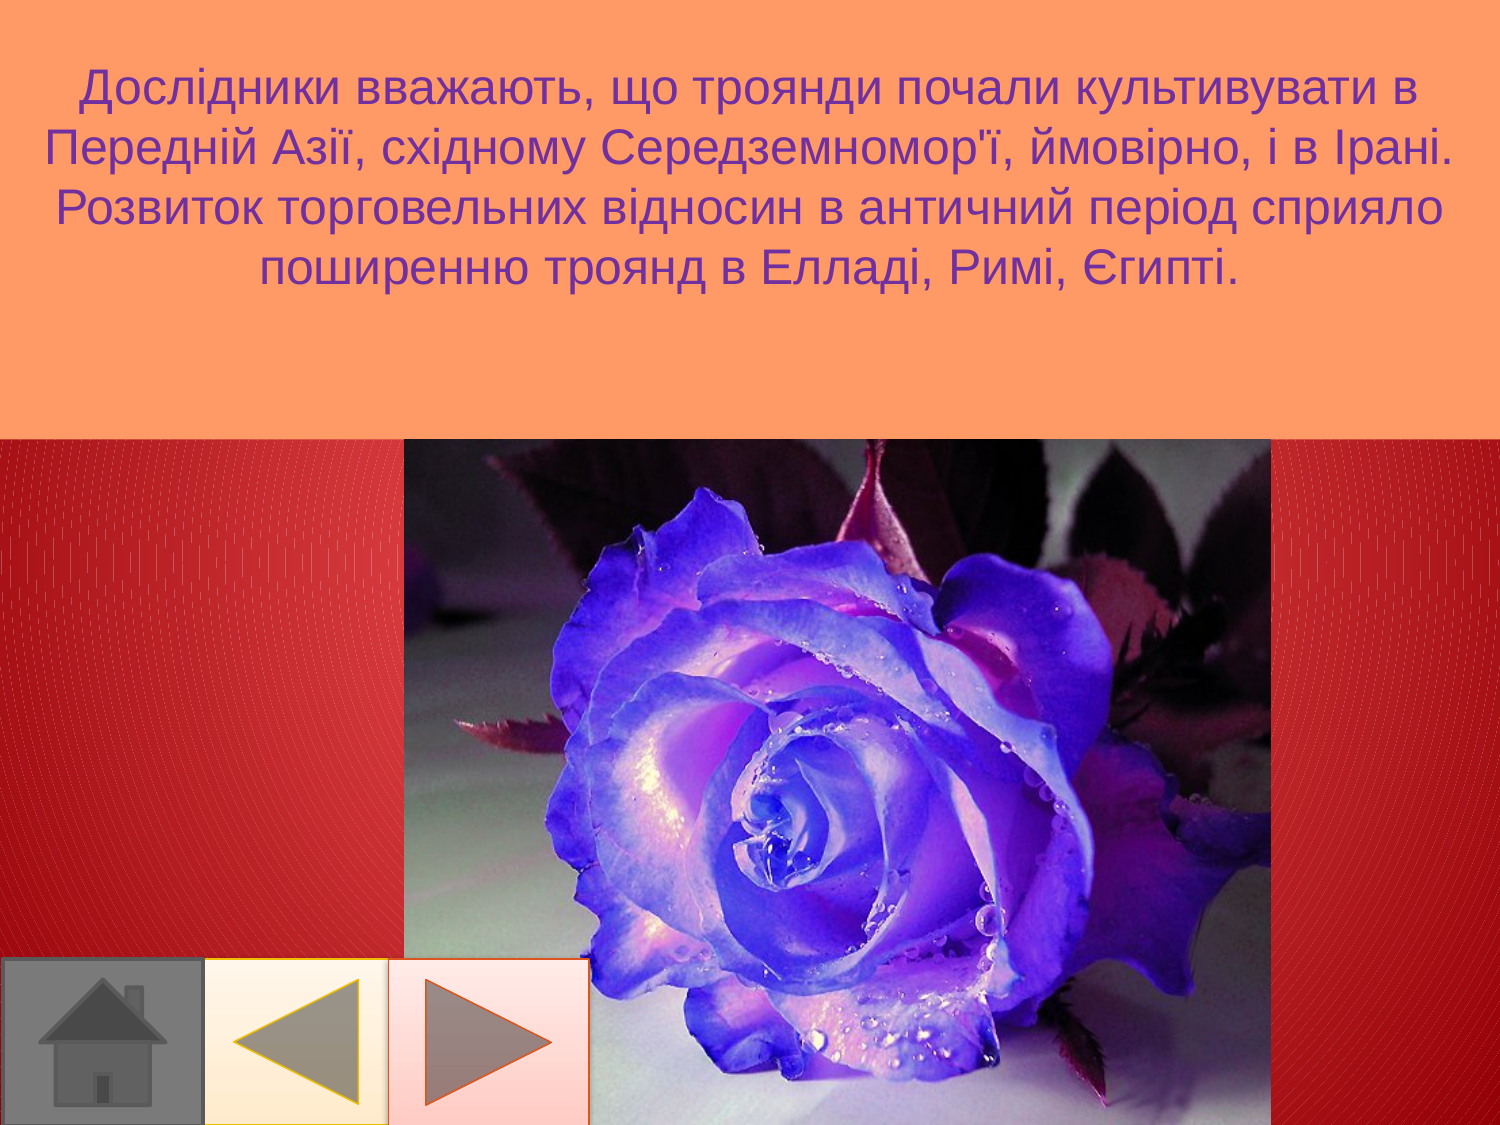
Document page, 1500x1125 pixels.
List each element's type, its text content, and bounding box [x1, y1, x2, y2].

text_box [205, 958, 385, 1125]
picture [403, 439, 1271, 1125]
text_box [1, 957, 205, 1125]
text_box [388, 958, 398, 1125]
title Дослідники вважають, що троянди почали культивувати в Передній Азії, східному Середземномор'ї, ймовірно, і в Ірані. Розвиток торговельних відносин в античний період сприяло поширенню троянд в Елладі, Римі, Єгипті. [0, 0, 1500, 440]
